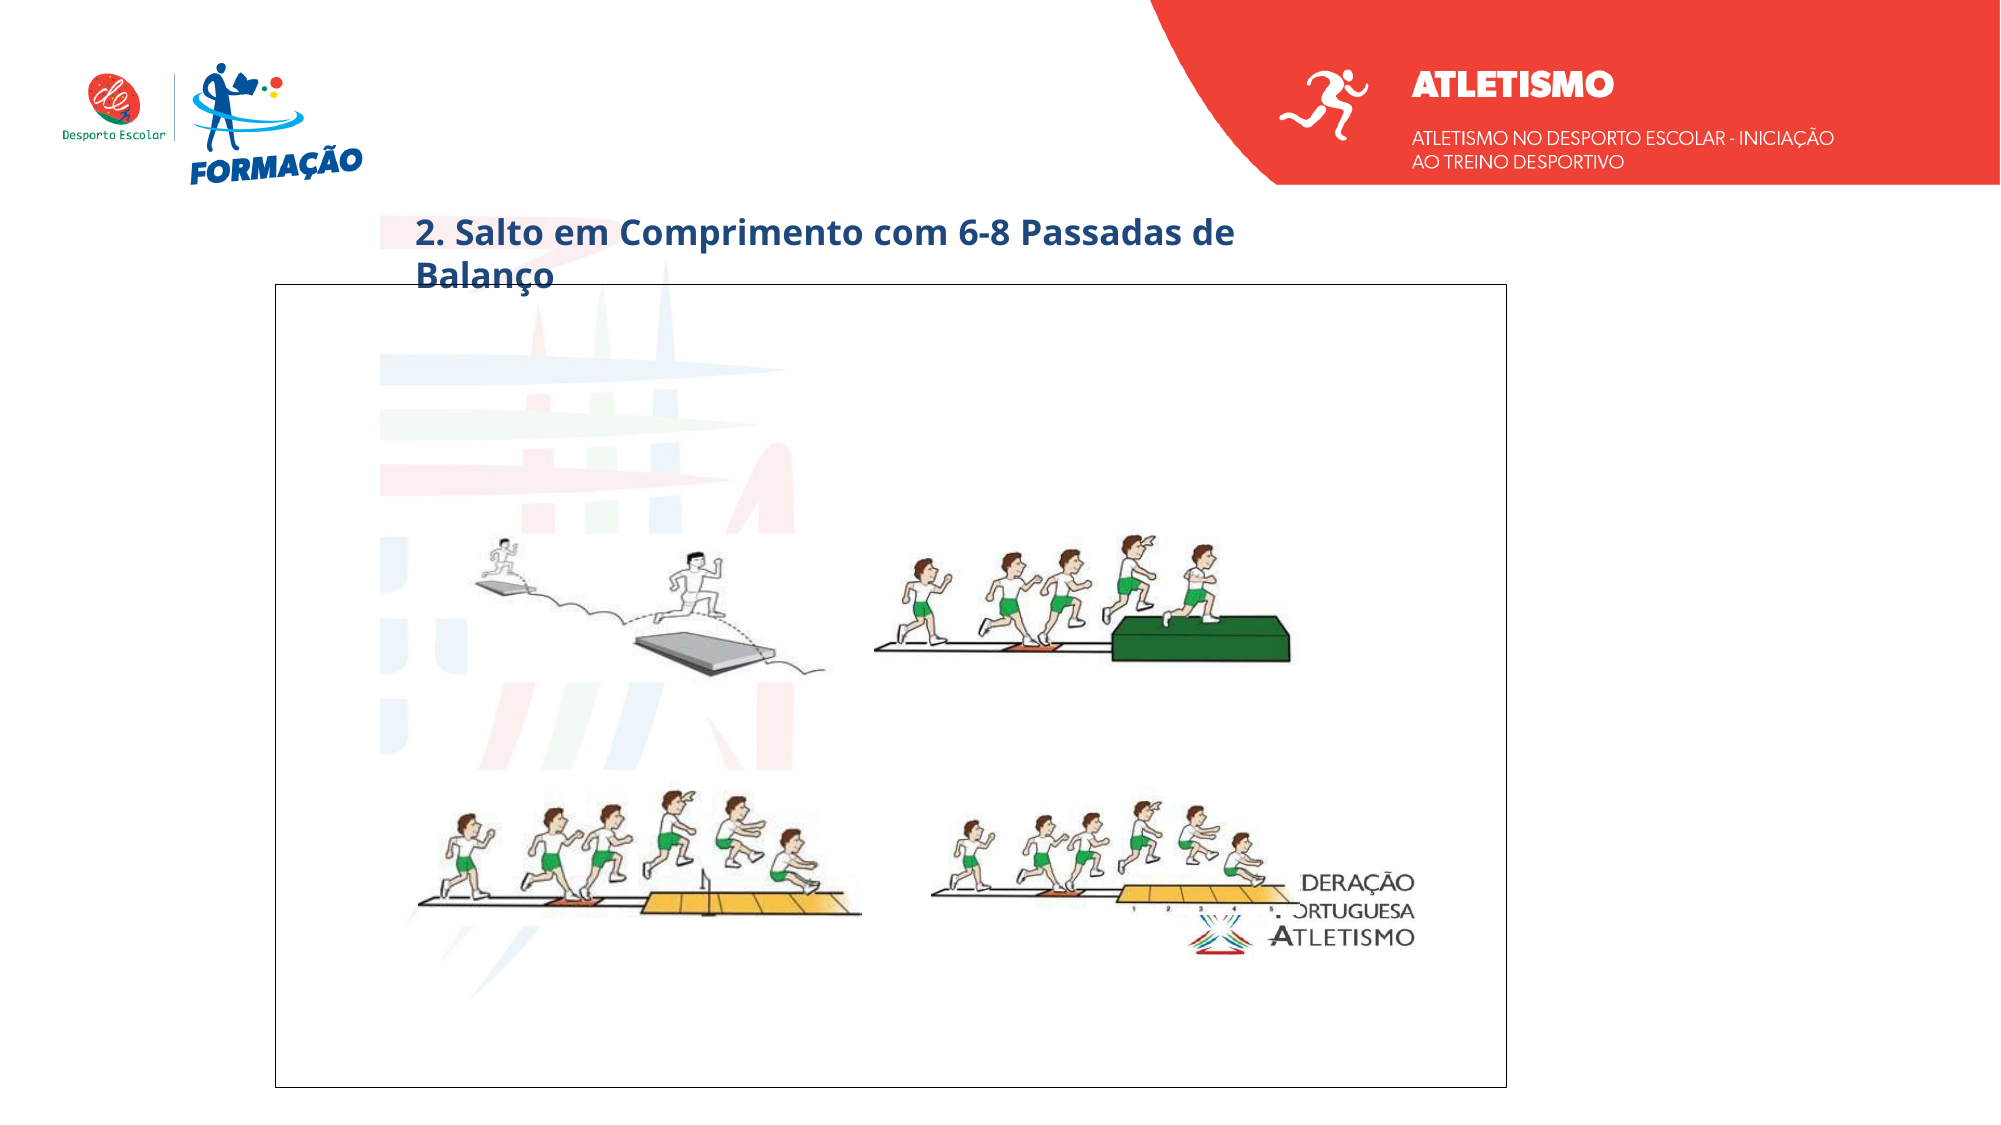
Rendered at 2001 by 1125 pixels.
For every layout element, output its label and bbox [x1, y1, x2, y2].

text_box [275, 284, 1507, 1088]
picture [0, 0, 2000, 1125]
